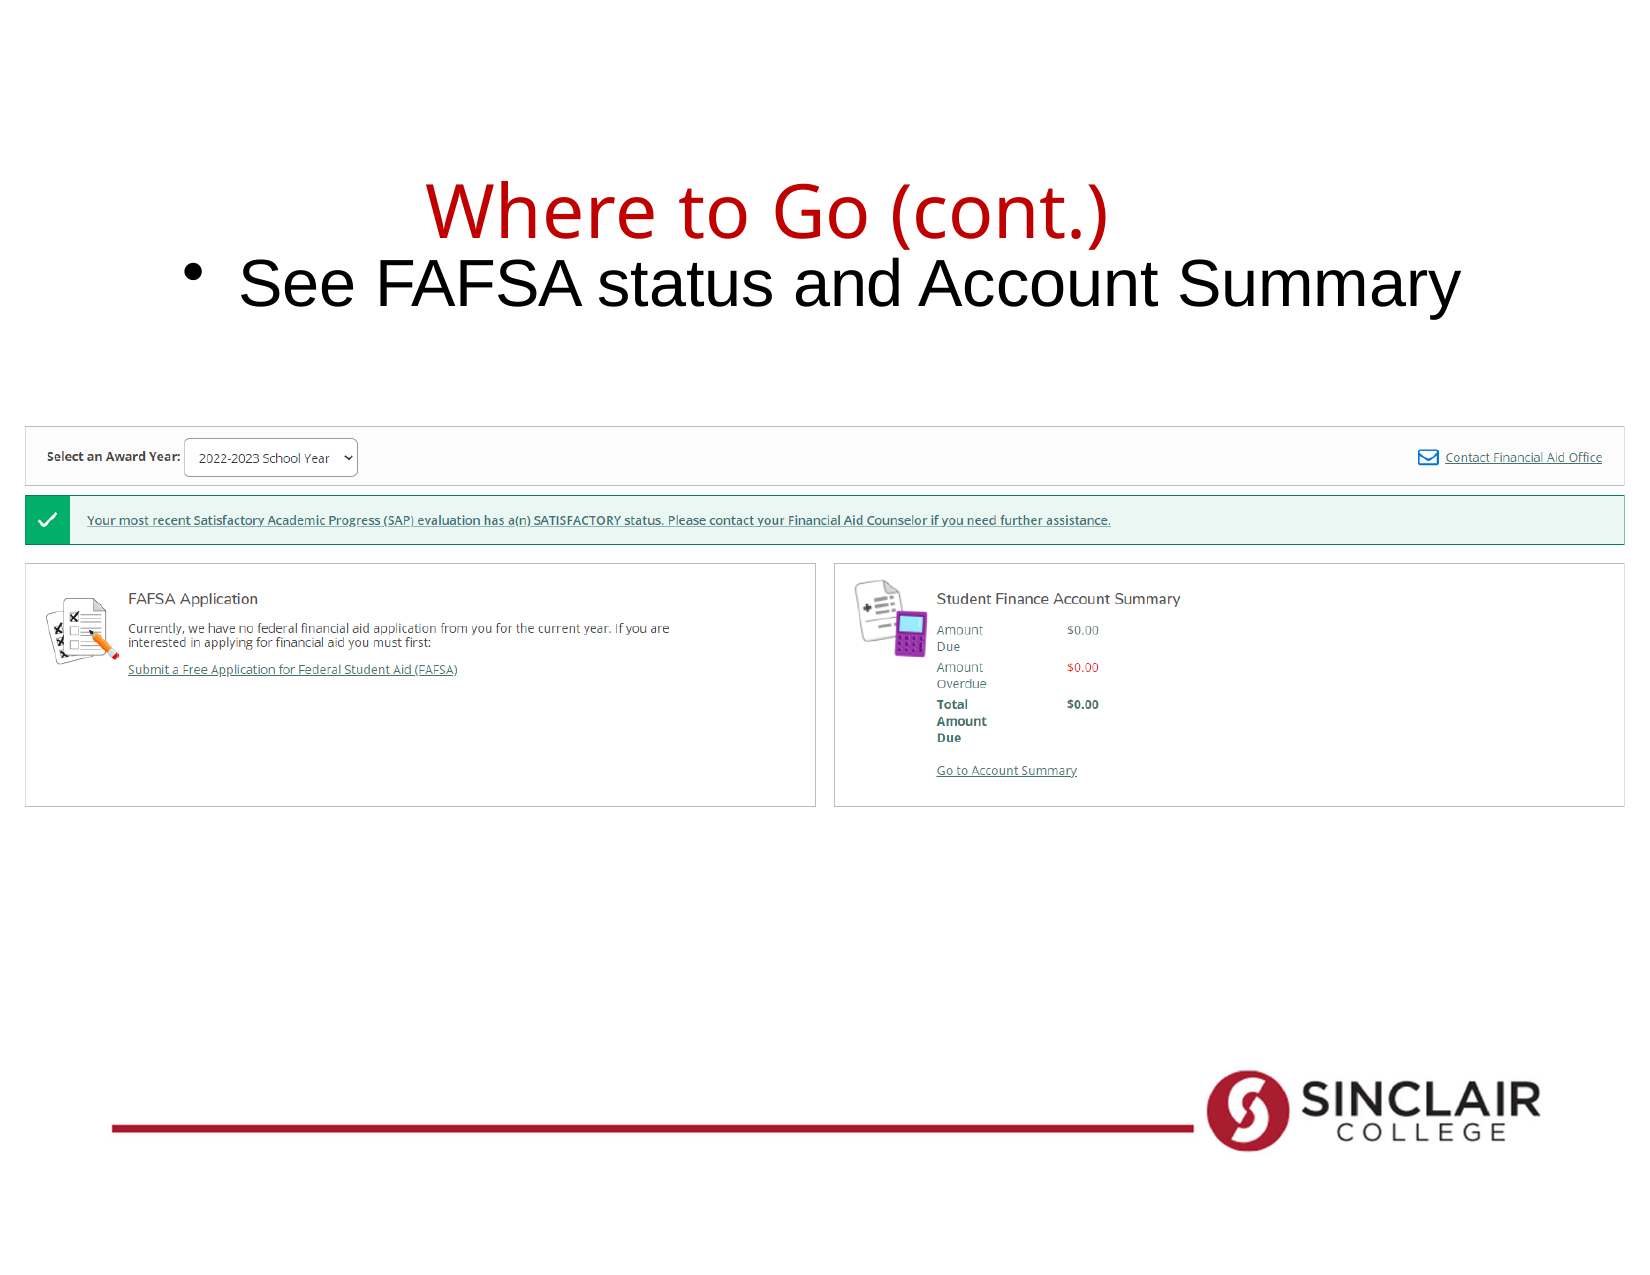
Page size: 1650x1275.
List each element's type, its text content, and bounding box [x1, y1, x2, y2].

text_box See FAFSA status and Account Summary [1227, 237, 1470, 320]
text_box See FAFSA status and Account Summary [180, 237, 423, 320]
picture [18, 74, 1632, 1200]
title Where to Go (cont.) [423, 161, 1227, 377]
